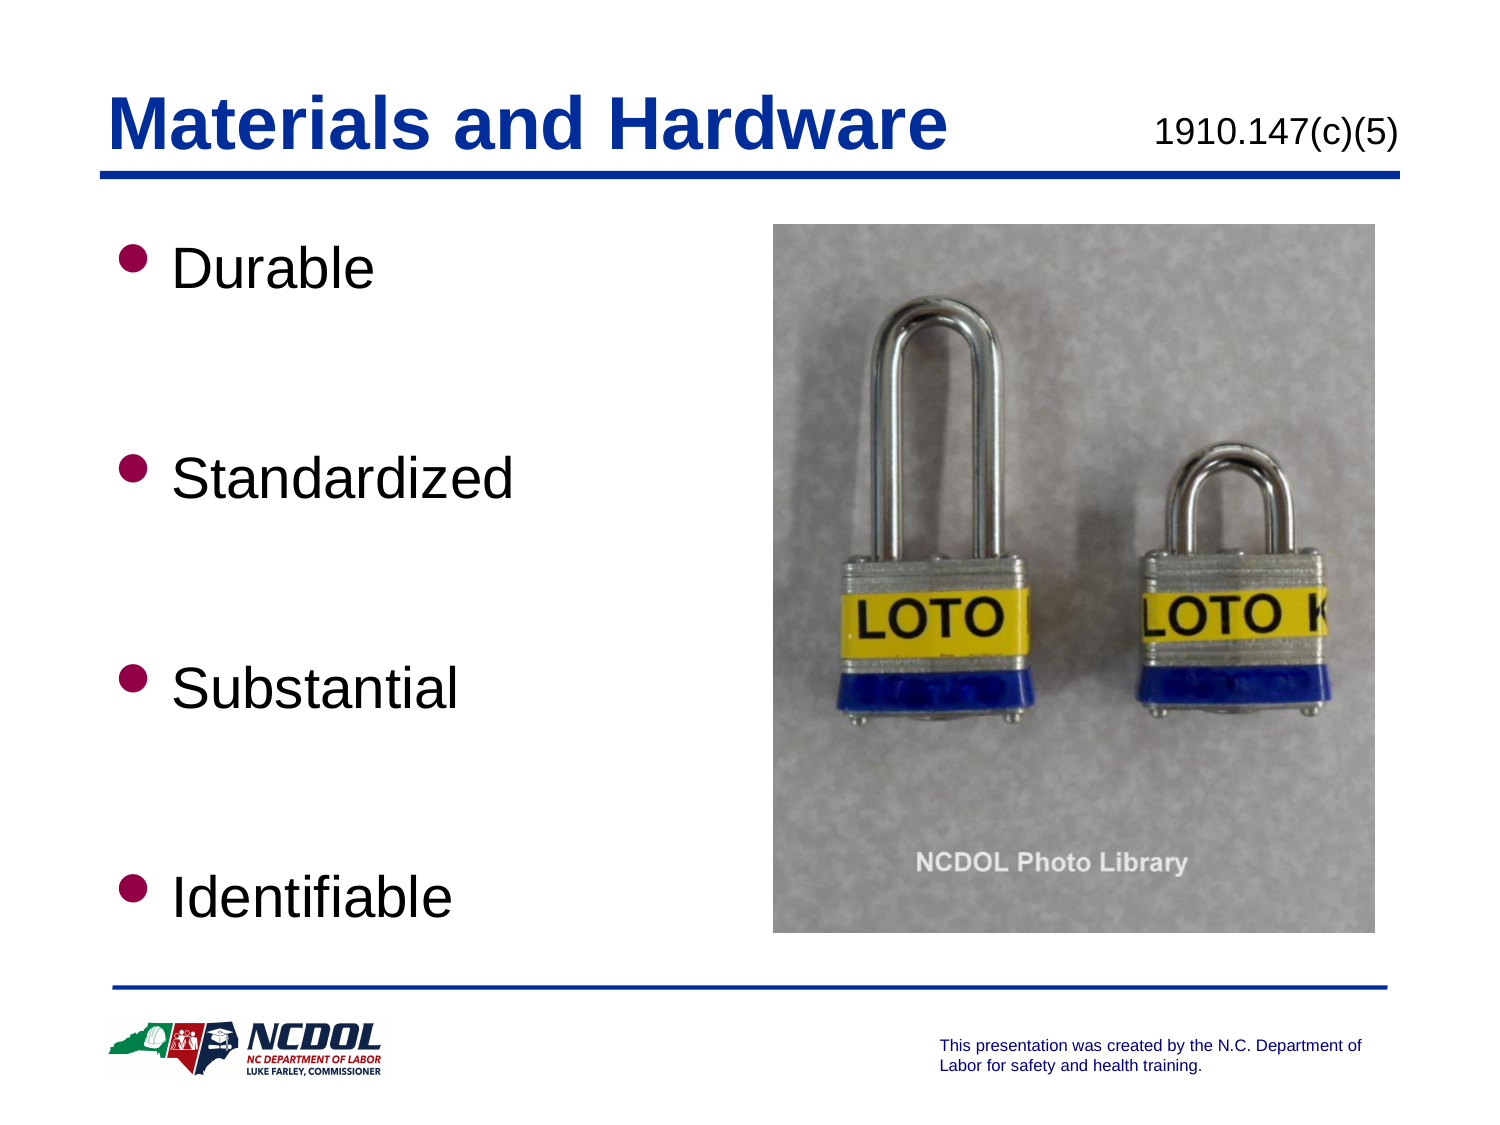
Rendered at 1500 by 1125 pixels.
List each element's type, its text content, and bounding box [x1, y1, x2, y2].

title Materials and Hardware [99, 75, 1400, 166]
list Durable Standardized Substantial Identifiable [99, 187, 663, 800]
picture [103, 1017, 386, 1080]
picture [773, 224, 1376, 934]
text_box 1910.147(c)(5) [1139, 99, 1415, 160]
